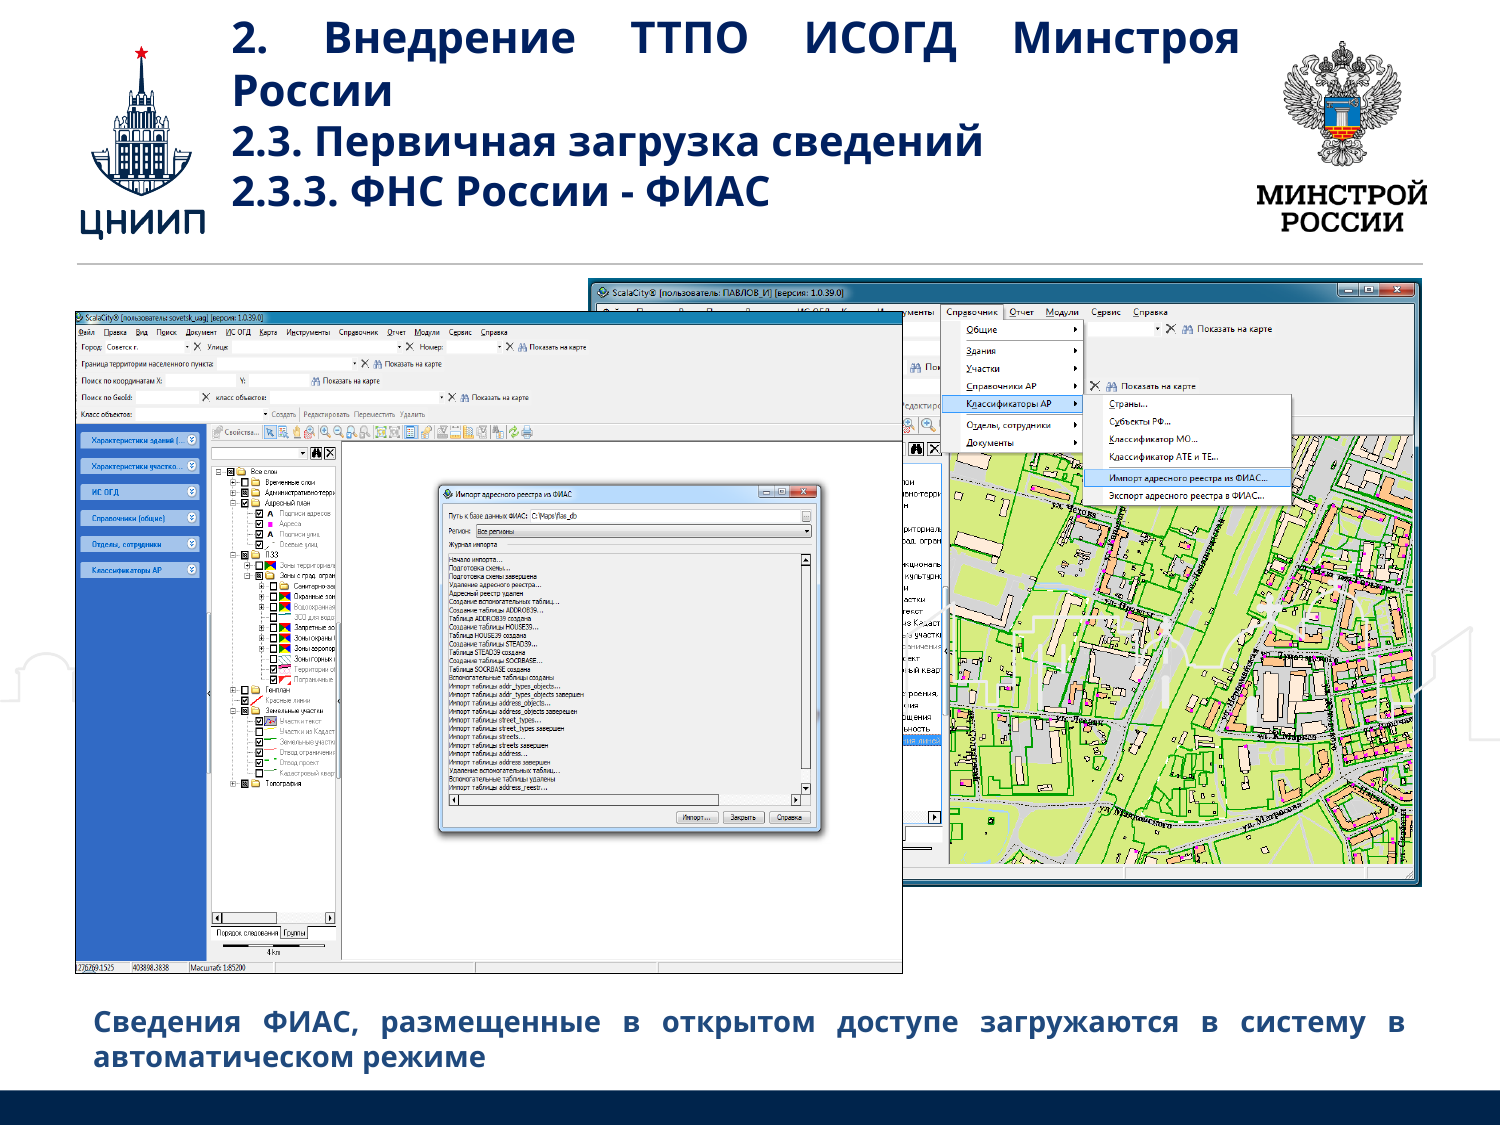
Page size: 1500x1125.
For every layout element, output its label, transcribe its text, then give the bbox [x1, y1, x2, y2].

text_box 2. Внедрение ТТПО ИСОГД Минстроя России 2.3. Первичная загрузка сведений 2.3.3. ФНС России - ФИАС [216, 2, 1256, 121]
text_box [0, 1088, 1500, 1125]
text_box Сведения ФИАС, размещенные в открытом доступе загружаются в систему в автоматическом режиме [78, 995, 1422, 1081]
picture [78, 45, 207, 244]
picture [1257, 41, 1427, 232]
picture [0, 283, 1500, 974]
